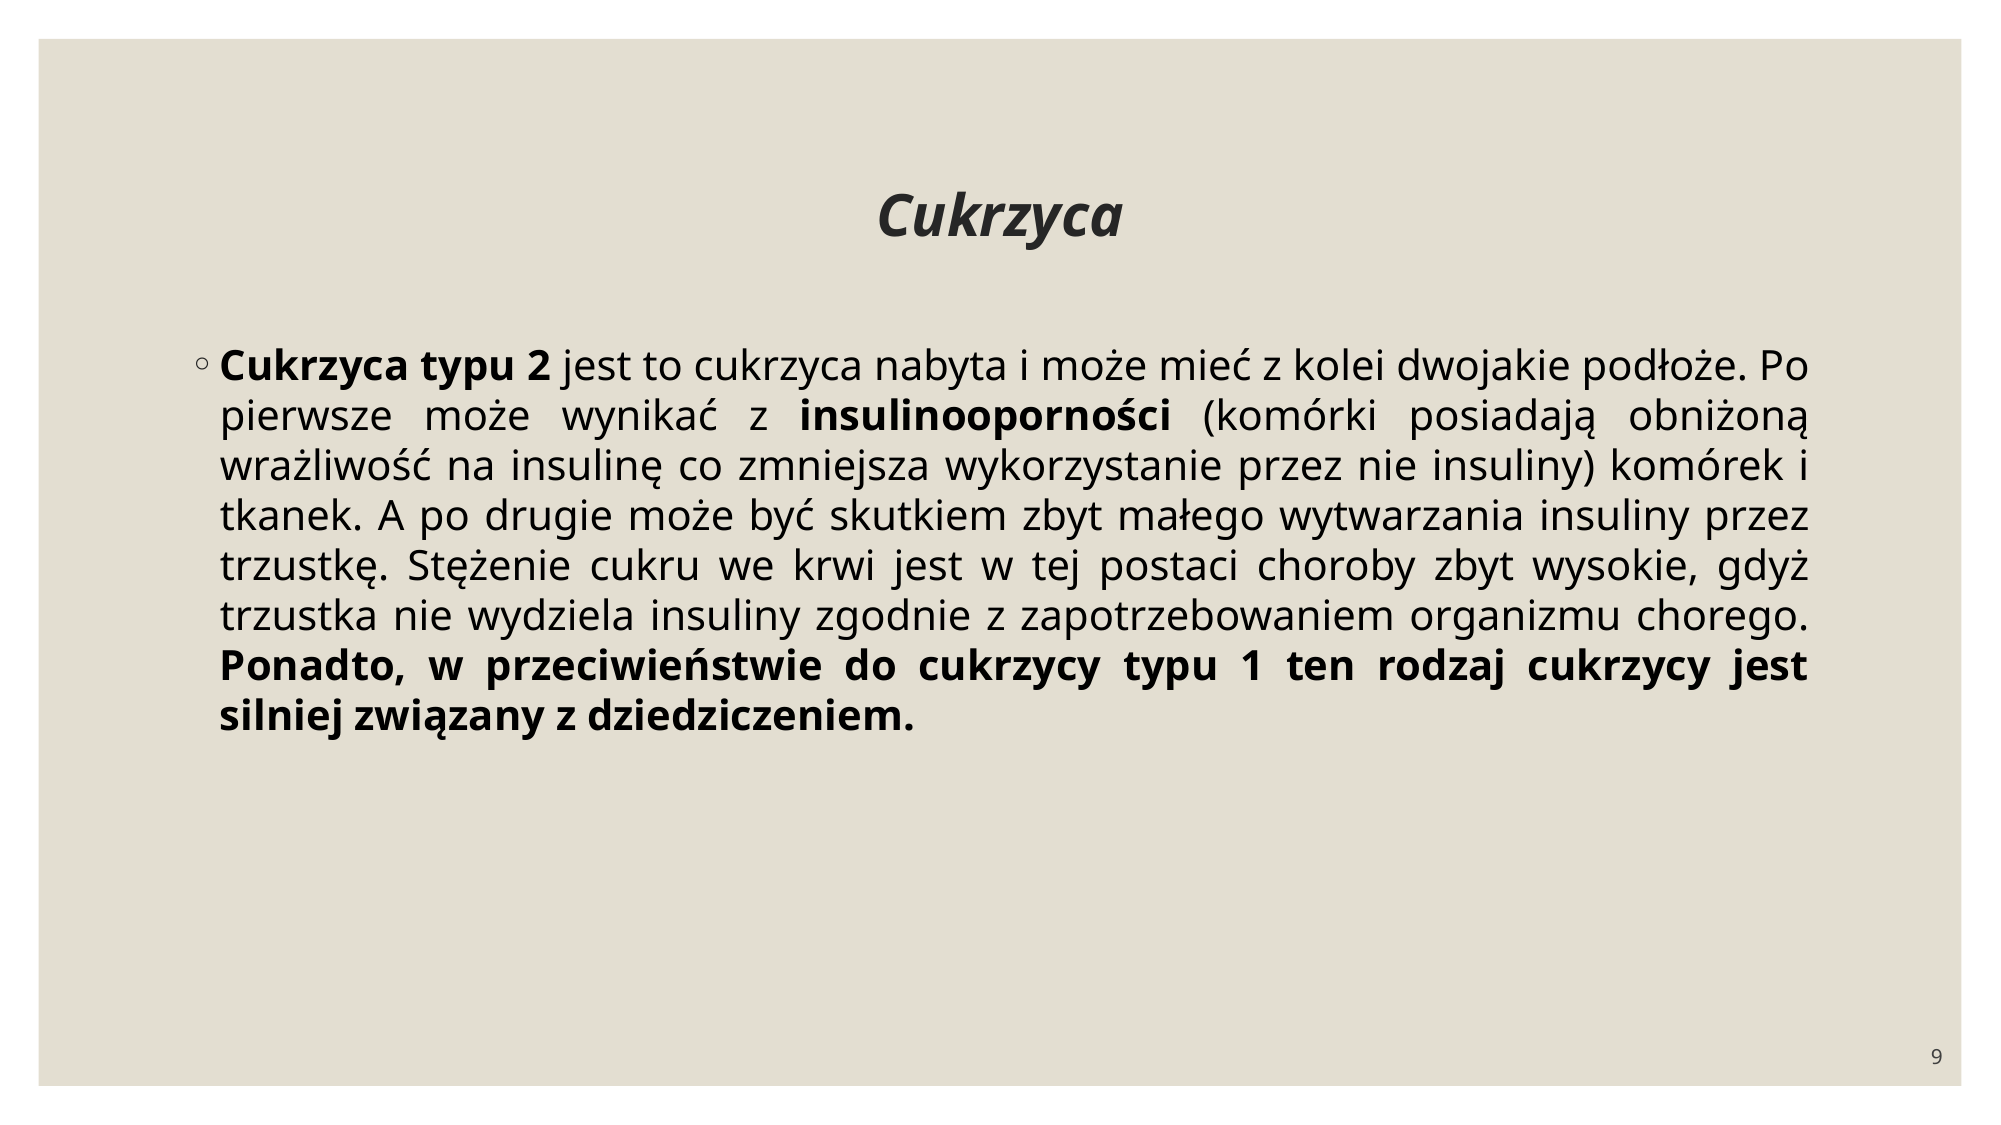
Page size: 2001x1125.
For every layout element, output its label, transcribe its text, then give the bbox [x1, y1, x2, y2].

list Cukrzyca typu 2 jest to cukrzyca nabyta i może mieć z kolei dwojakie podłoże. Po pierwsze może wynikać z insulinooporności (komórki posiadają obniżoną wrażliwość na insulinę co zmniejsza wykorzystanie przez nie insuliny) komórek i tkanek. A po drugie może być skutkiem zbyt małego wytwarzania insuliny przez trzustkę. Stężenie cukru we krwi jest w tej postaci choroby zbyt wysokie, gdyż trzustka nie wydziela insuliny zgodnie z zapotrzebowaniem organizmu chorego. Ponadto, w przeciwieństwie do cukrzycy typu 1 ten rodzaj cukrzycy jest silniej związany z dziedziczeniem. [174, 330, 1825, 1038]
slide_number 9 [1717, 1034, 1958, 1080]
title Cukrzyca [174, 105, 1825, 330]
